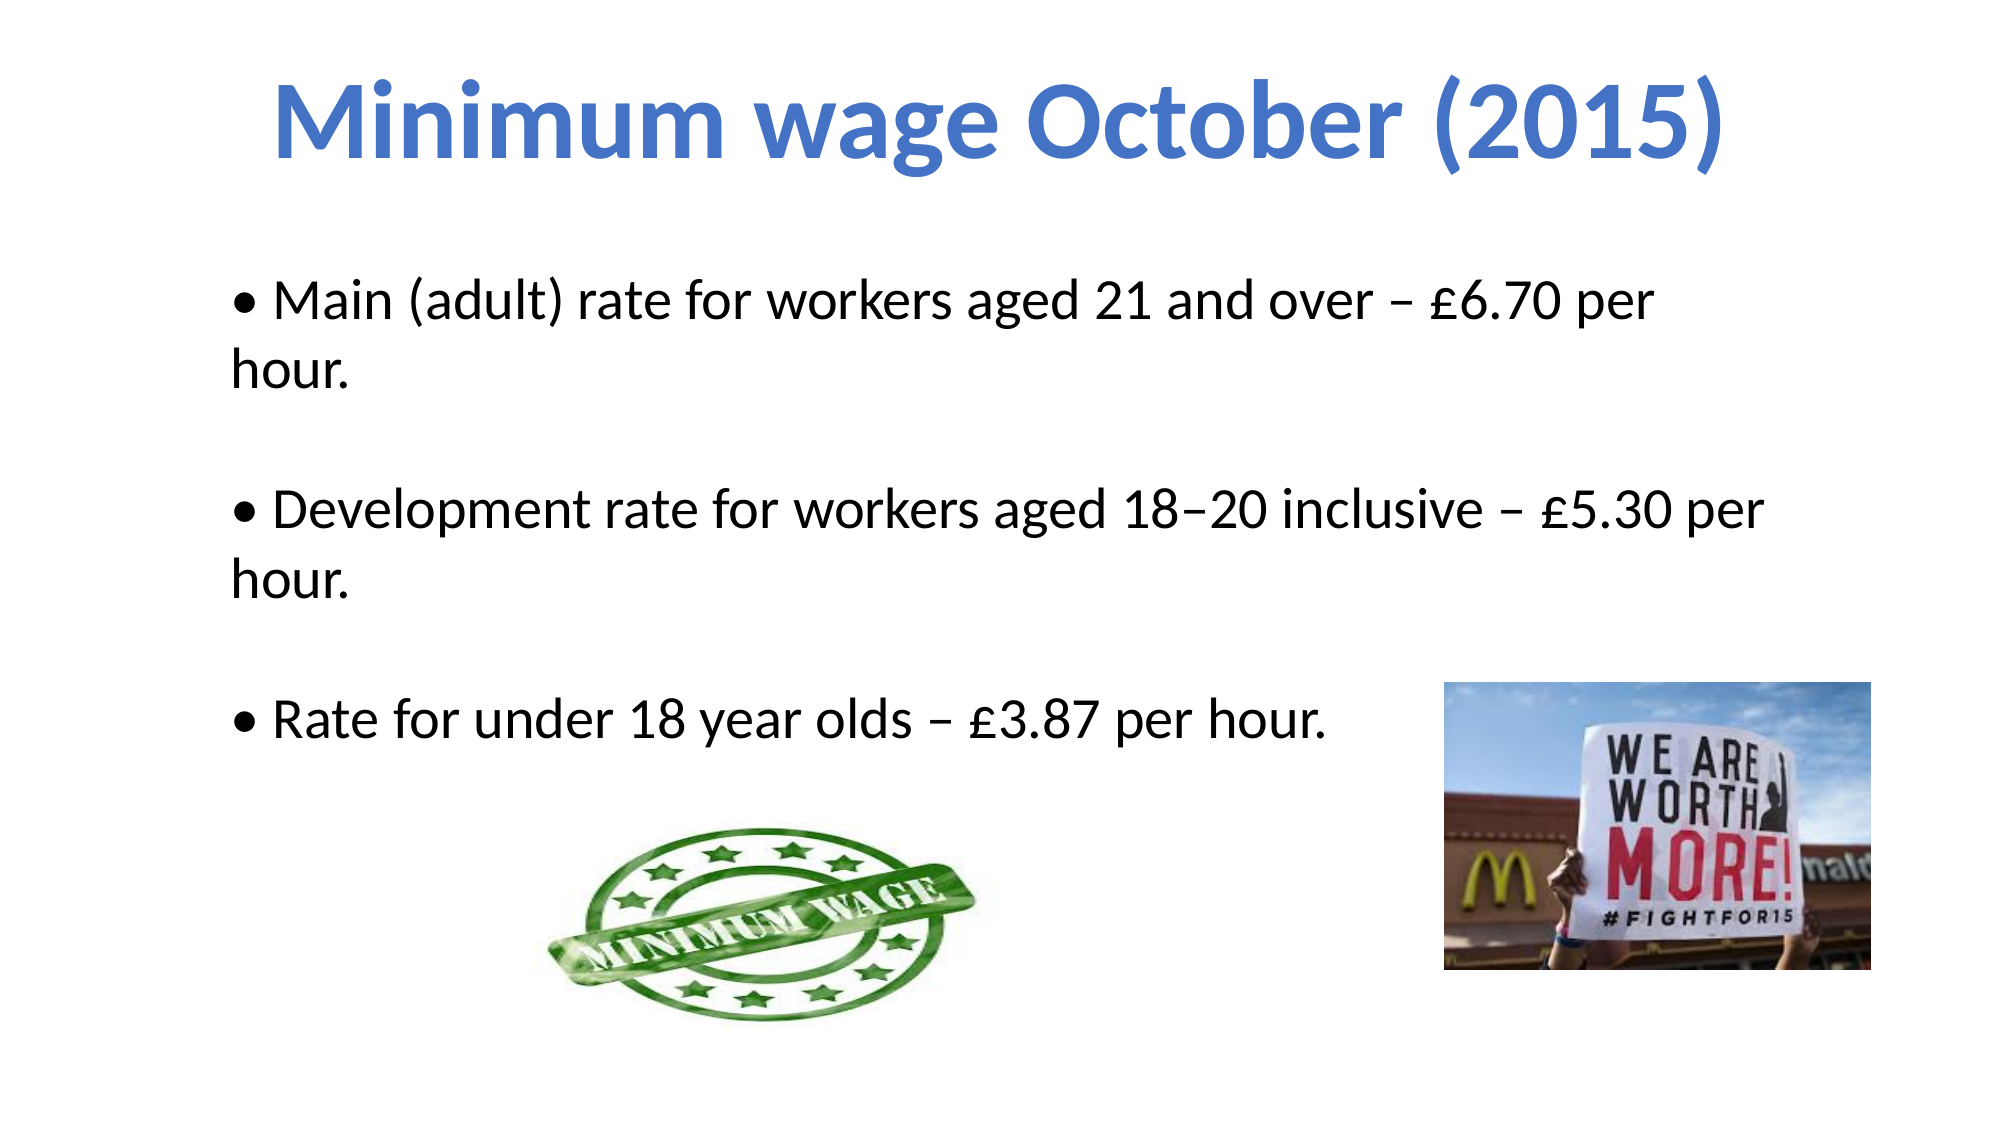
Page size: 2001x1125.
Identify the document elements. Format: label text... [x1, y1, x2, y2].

text_box Minimum wage October (2015) [256, 39, 1744, 189]
picture [1444, 682, 1871, 970]
picture [532, 805, 1000, 1045]
text_box • Main (adult) rate for workers aged 21 and over – £6.70 per hour. • Development rate for workers aged 18–20 inclusive – £5.30 per hour. • Rate for under 18 year olds – £3.87 per hour. [216, 253, 1784, 758]
